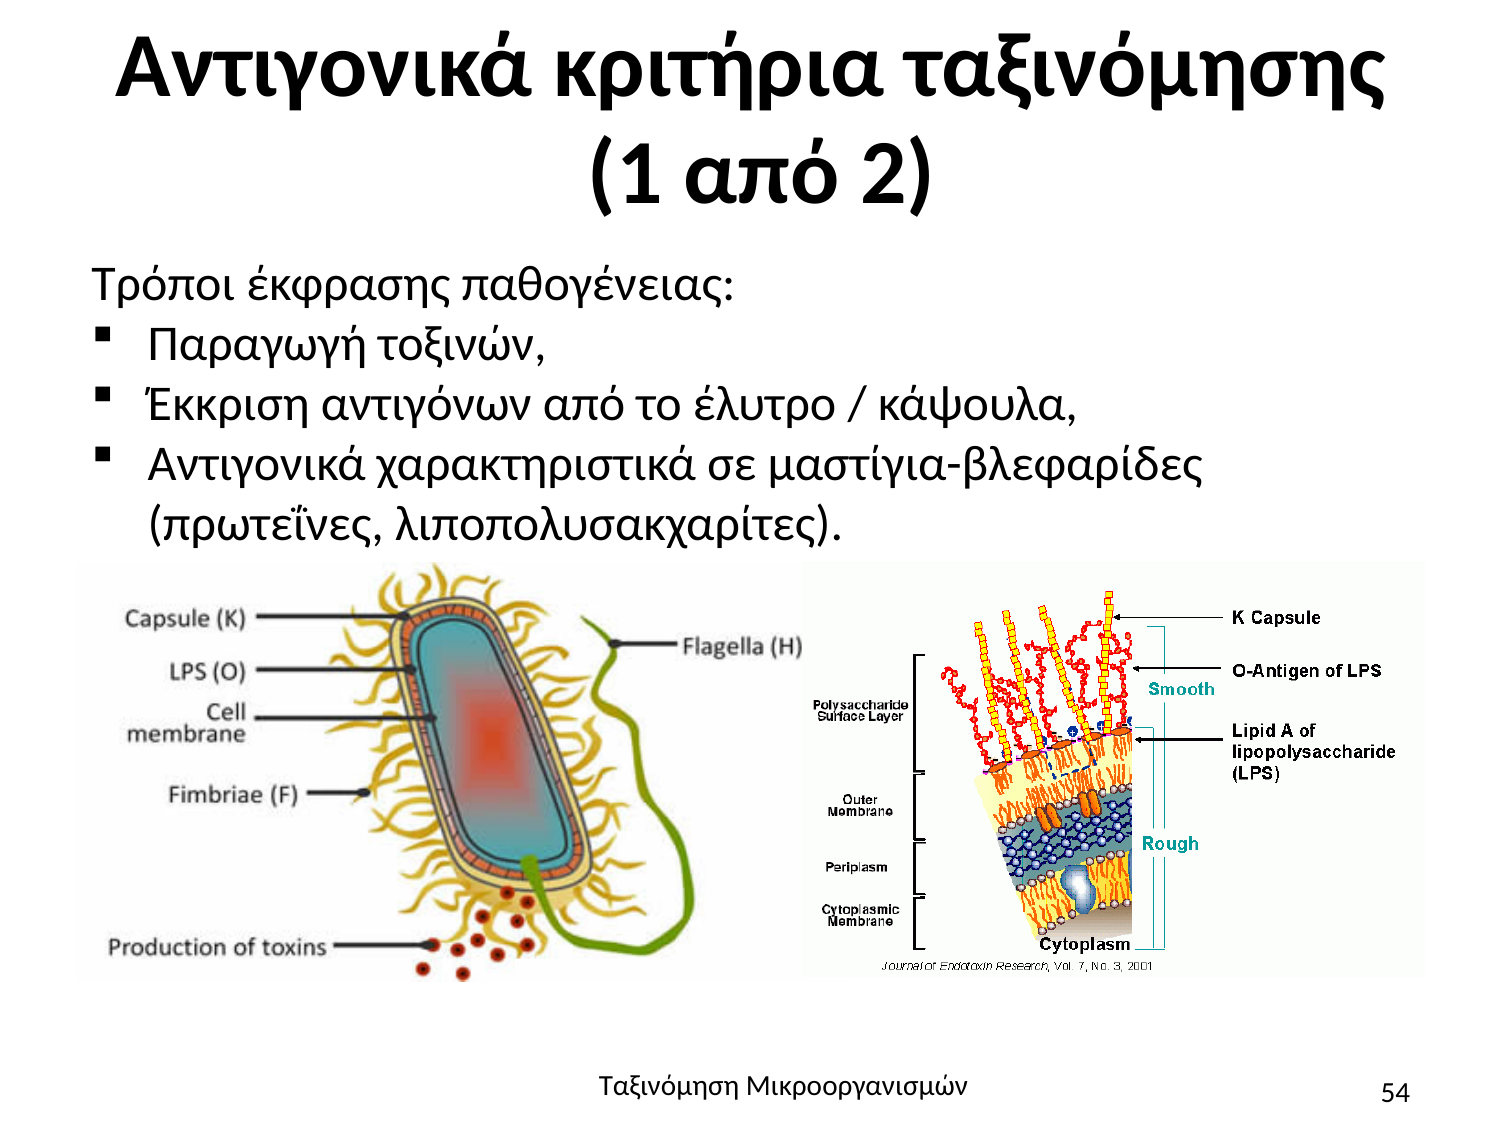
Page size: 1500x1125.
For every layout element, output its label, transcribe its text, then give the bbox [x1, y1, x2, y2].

picture [76, 561, 1426, 982]
text_box Ταξινόμηση Μικροοργανισμών [521, 1058, 1046, 1125]
text_box Τρόποι έκφρασης παθογένειας: Παραγωγή τοξινών, Έκκριση αντιγόνων από το έλυτρο / κάψουλα, Αντιγονικά χαρακτηριστικά σε μαστίγια-βλεφαρίδες (πρωτεΐνες, λιποπολυσακχαρίτες). [76, 243, 1425, 559]
title Αντιγονικά κριτήρια ταξινόμησης (1 από 2) [76, 13, 1447, 220]
text_box 54 [1074, 1066, 1425, 1125]
